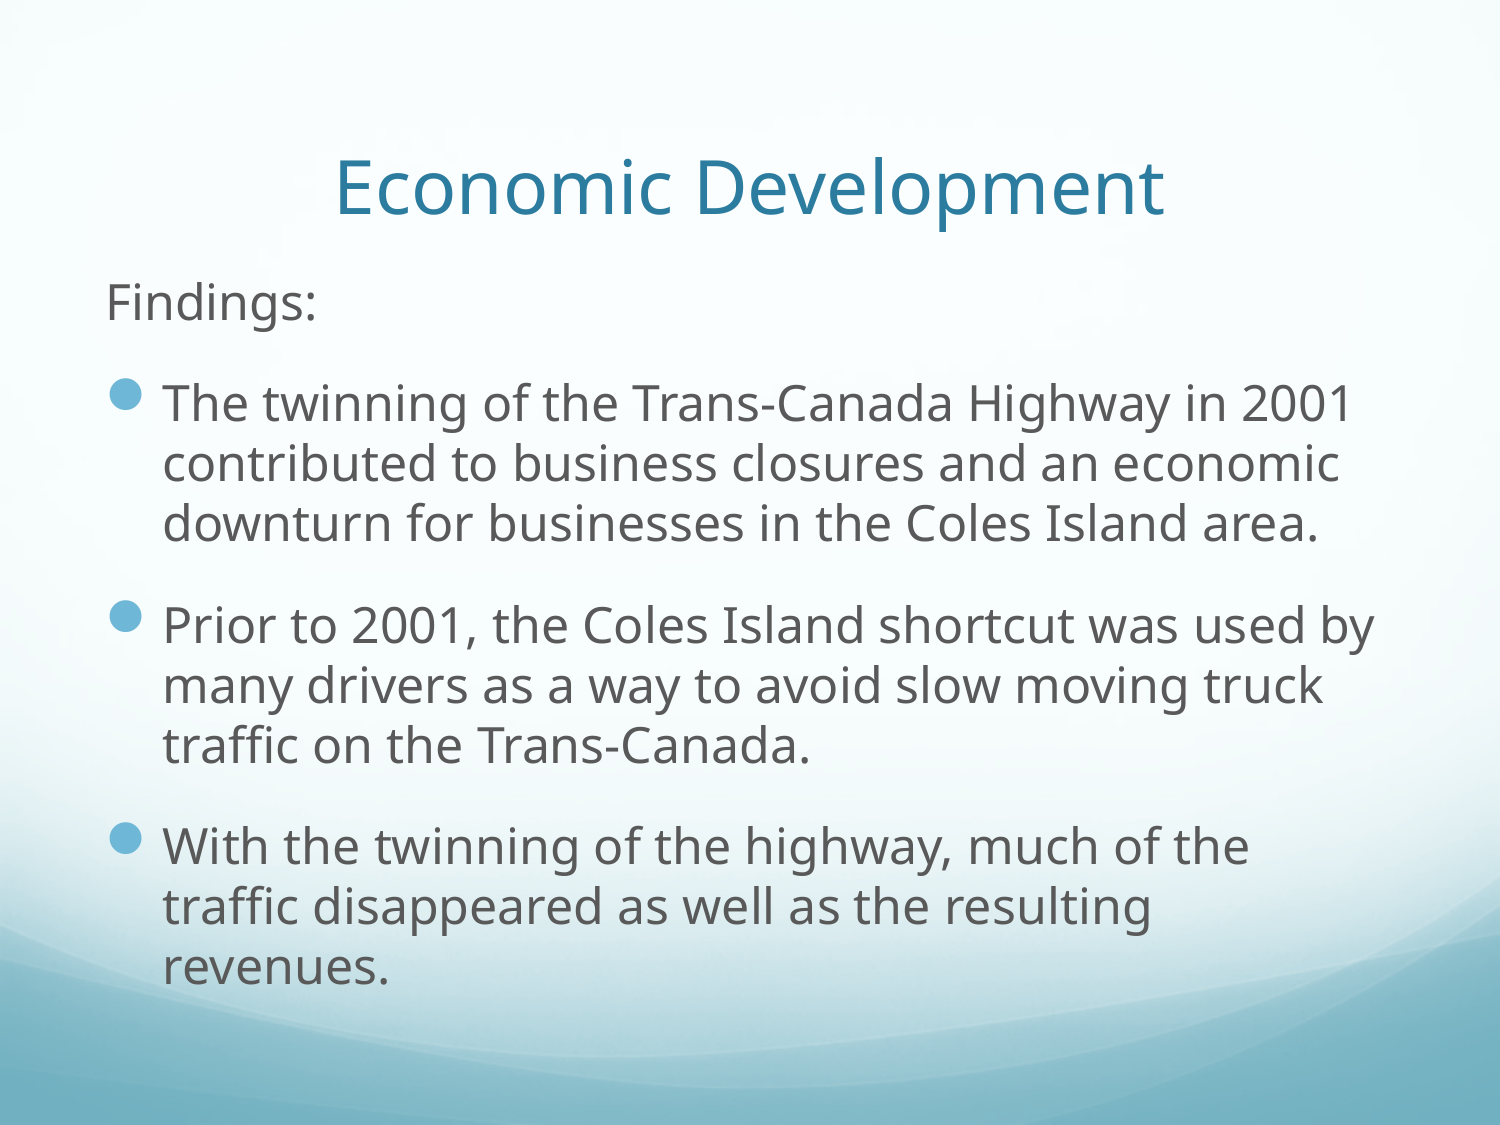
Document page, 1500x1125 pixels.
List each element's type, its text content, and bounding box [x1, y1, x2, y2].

list Findings: The twinning of the Trans-Canada Highway in 2001 contributed to business closures and an economic downturn for businesses in the Coles Island area. Prior to 2001, the Coles Island shortcut was used by many drivers as a way to avoid slow moving truck traffic on the Trans-Canada. With the twinning of the highway, much of the traffic disappeared as well as the resulting revenues. [90, 262, 1410, 975]
title Economic Development [90, 17, 1410, 237]
